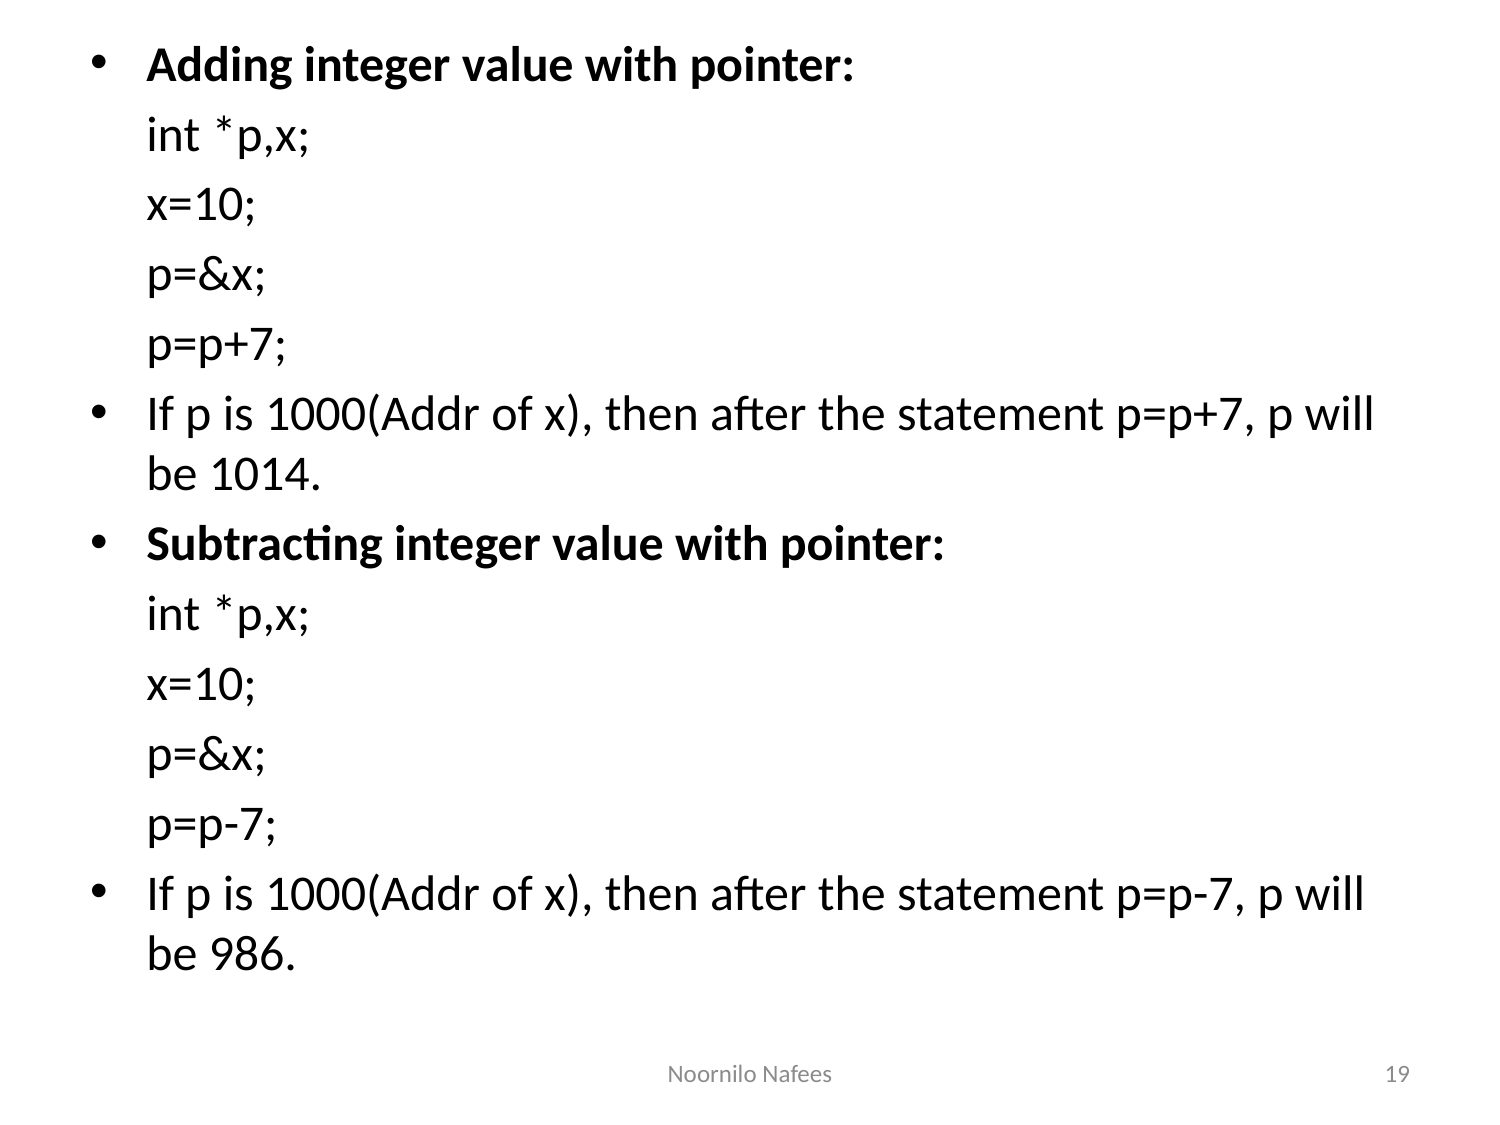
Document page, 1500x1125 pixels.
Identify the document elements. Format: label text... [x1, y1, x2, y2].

slide_number 19 [1074, 1042, 1425, 1103]
footer Noornilo Nafees [512, 1042, 988, 1103]
list Adding integer value with pointer: int *p,x; x=10; p=&x; p=p+7; If p is 1000(Addr of x), then after the statement p=p+7, p will be 1014. Subtracting integer value with pointer: int *p,x; x=10; p=&x; p=p-7; If p is 1000(Addr of x), then after the statement p=p-7, p will be 986. [75, 23, 1425, 1125]
